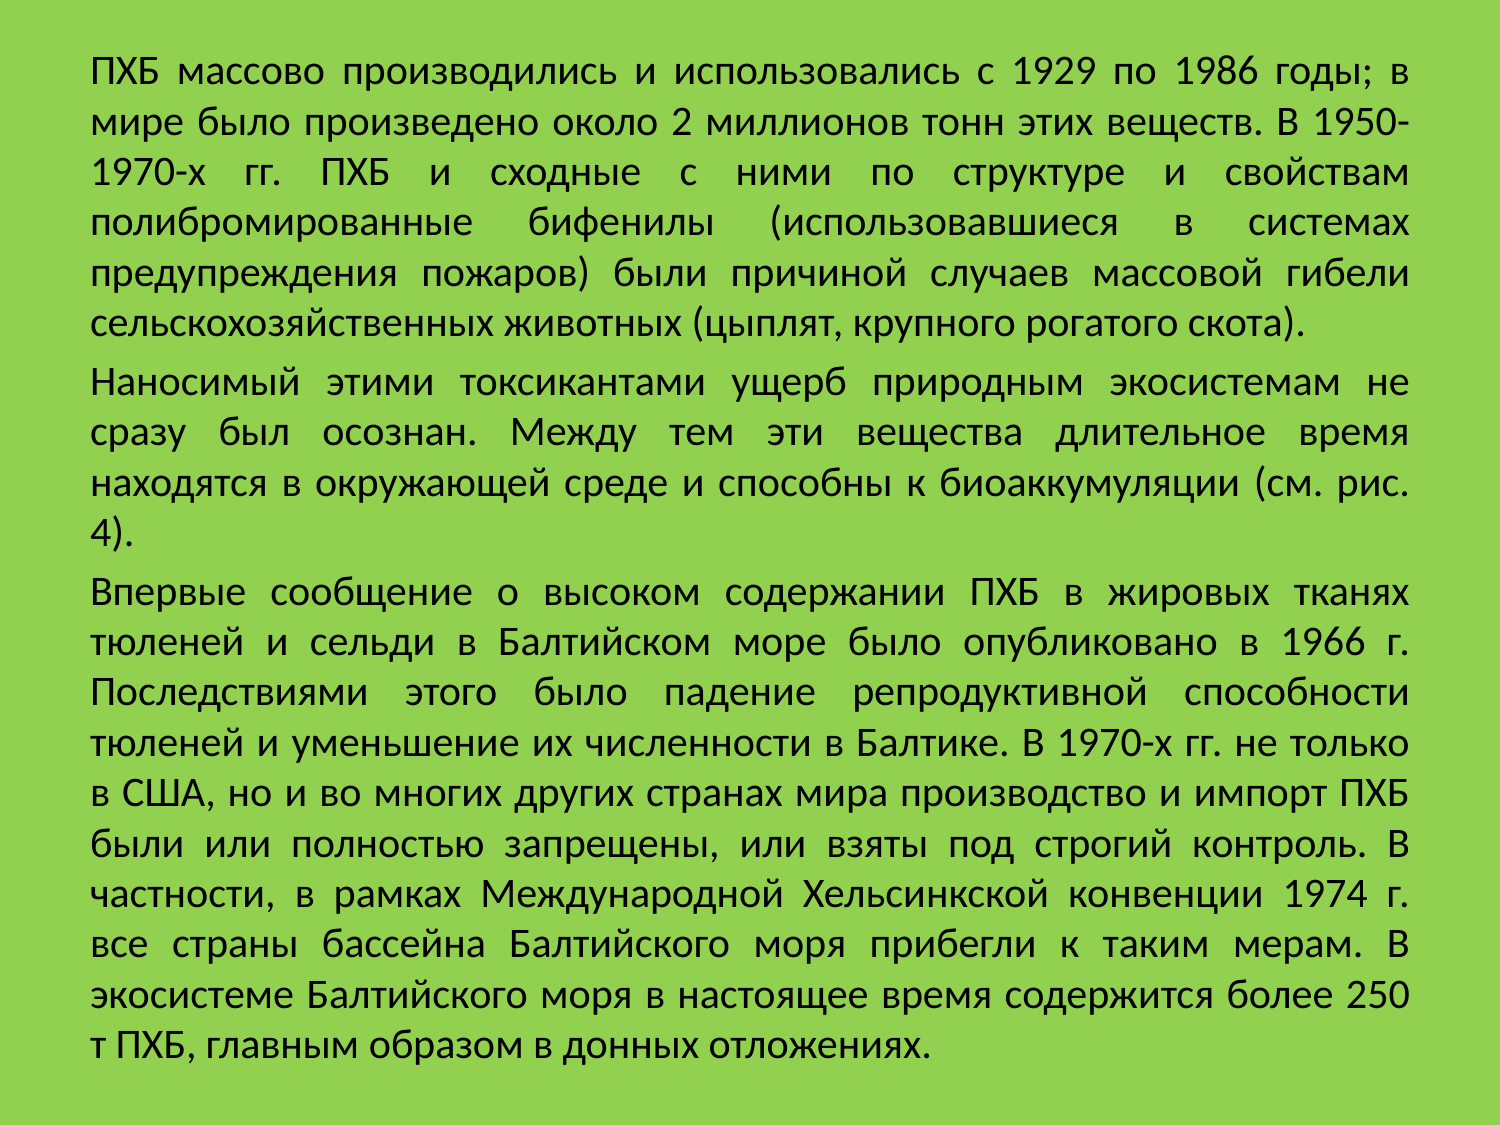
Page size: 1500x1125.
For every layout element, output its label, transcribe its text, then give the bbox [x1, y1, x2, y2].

list ПХБ массово производились и использовались с 1929 по 1986 годы; в мире было произведено около 2 миллионов тонн этих веществ. В 1950-1970-х гг. ПХБ и сходные с ними по структуре и свойствам полибромированные бифенилы (использовавшиеся в системах предупреждения пожаров) были причиной случаев массовой гибели сельскохозяйственных животных (цыплят, крупного рогатого скота). Наносимый этими токсикантами ущерб природным экосистемам не сразу был осознан. Между тем эти вещества длительное время находятся в окружающей среде и способны к биоаккумуляции (см. рис. 4). Впервые сообщение о высоком содержании ПХБ в жировых тканях тюленей и сельди в Балтийском море было опубликовано в 1966 г. Последствиями этого было падение репродуктивной способности тюленей и уменьшение их численности в Балтике. В 1970-х гг. не только в США, но и во многих других странах мира производство и импорт ПХБ были или полностью запрещены, или взяты под строгий контроль. В частности, в рамках Международной Хельсинкской конвенции 1974 г. все страны бассейна Балтийского моря прибегли к таким мерам. В экосистеме Балтийского моря в настоящее время содержится более 250 т ПХБ, главным образом в донных отложениях. [75, 35, 1425, 1079]
